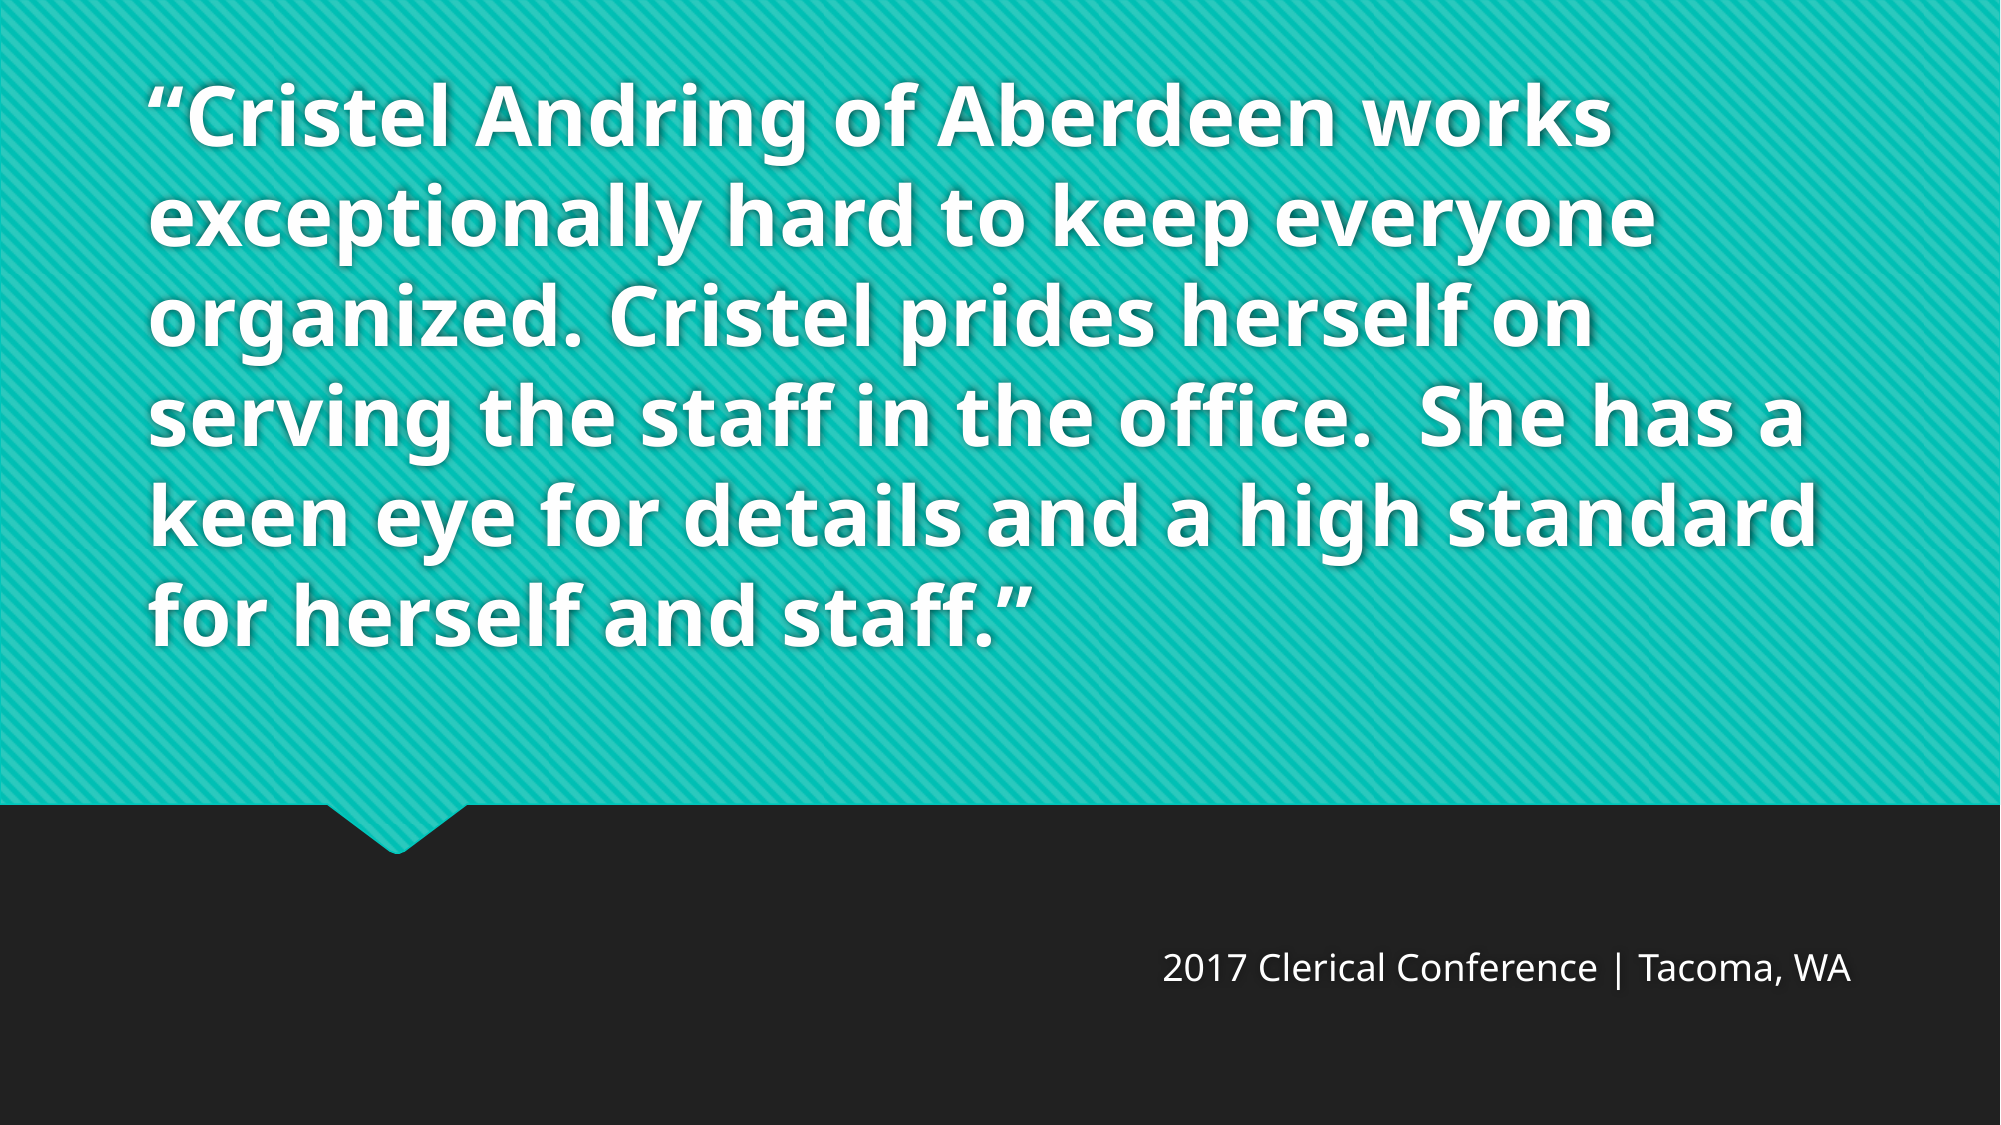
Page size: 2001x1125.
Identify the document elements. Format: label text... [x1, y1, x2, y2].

subtitle 2017 Clerical Conference | Tacoma, WA [132, 936, 1868, 1009]
title “Cristel Andring of Aberdeen works exceptionally hard to keep everyone organized. Cristel prides herself on serving the staff in the office. She has a keen eye for details and a high standard for herself and staff.” [132, 182, 1868, 671]
